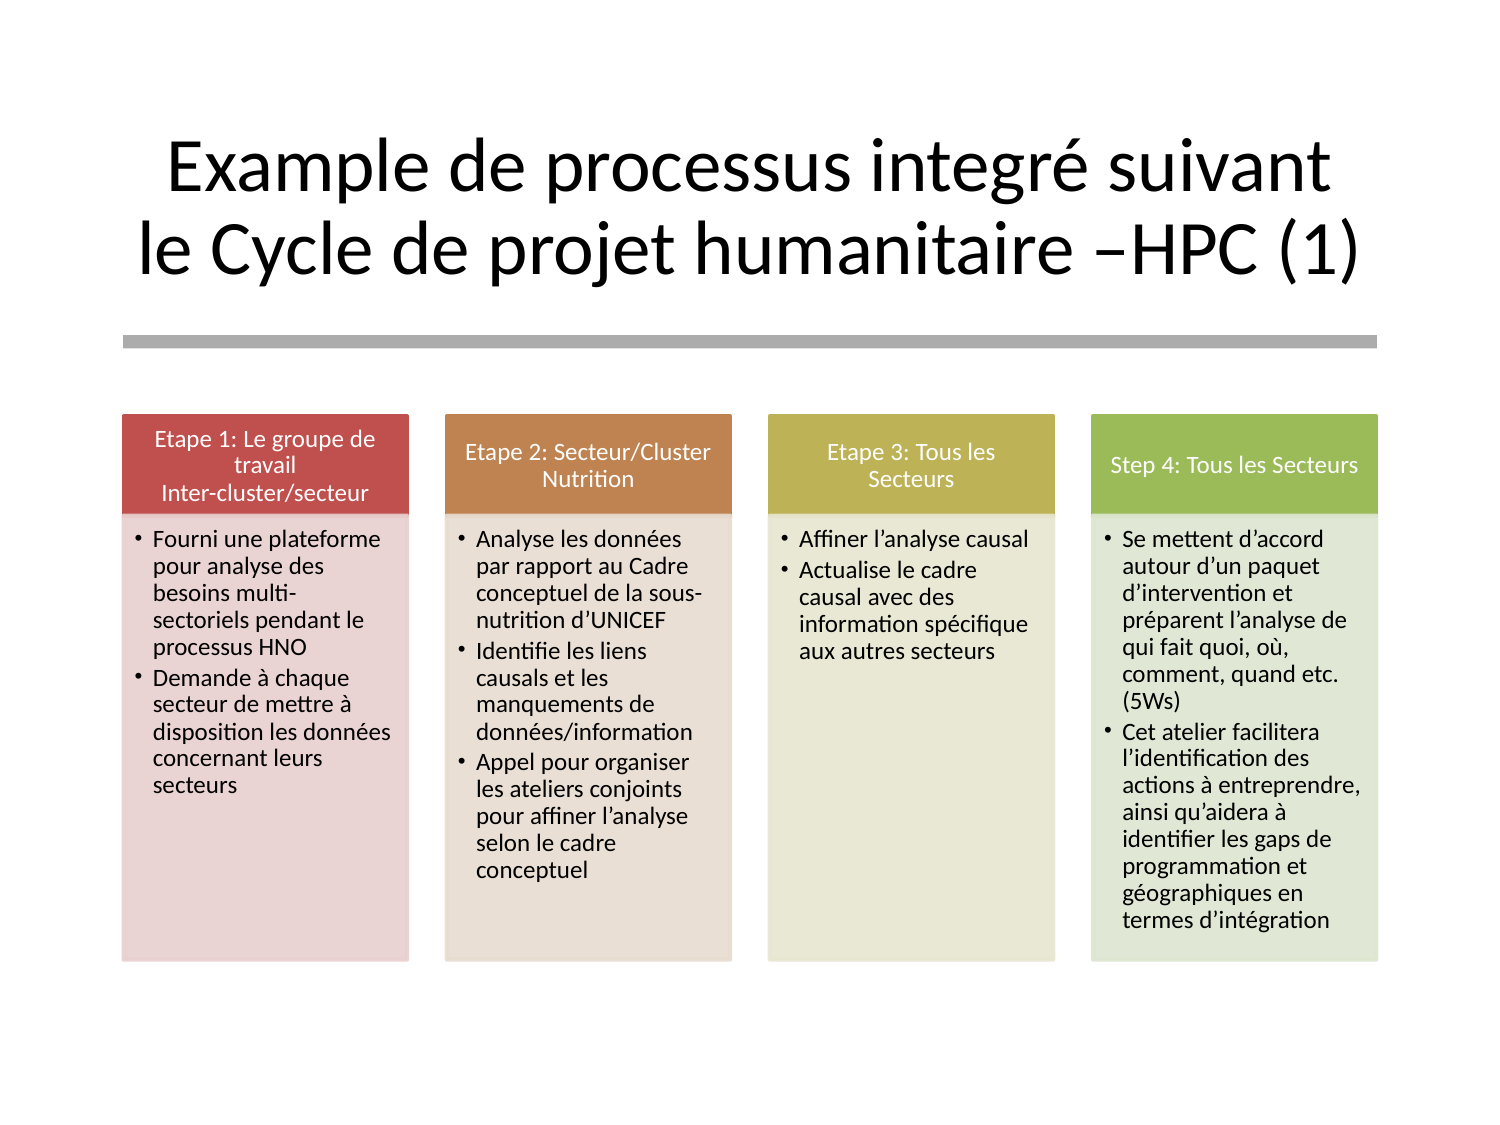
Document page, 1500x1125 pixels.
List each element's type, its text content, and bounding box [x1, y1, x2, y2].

title Example de processus integré suivant le Cycle de projet humanitaire –HPC (1) [107, 99, 1393, 317]
text_box [121, 333, 1379, 350]
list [122, 390, 1378, 985]
